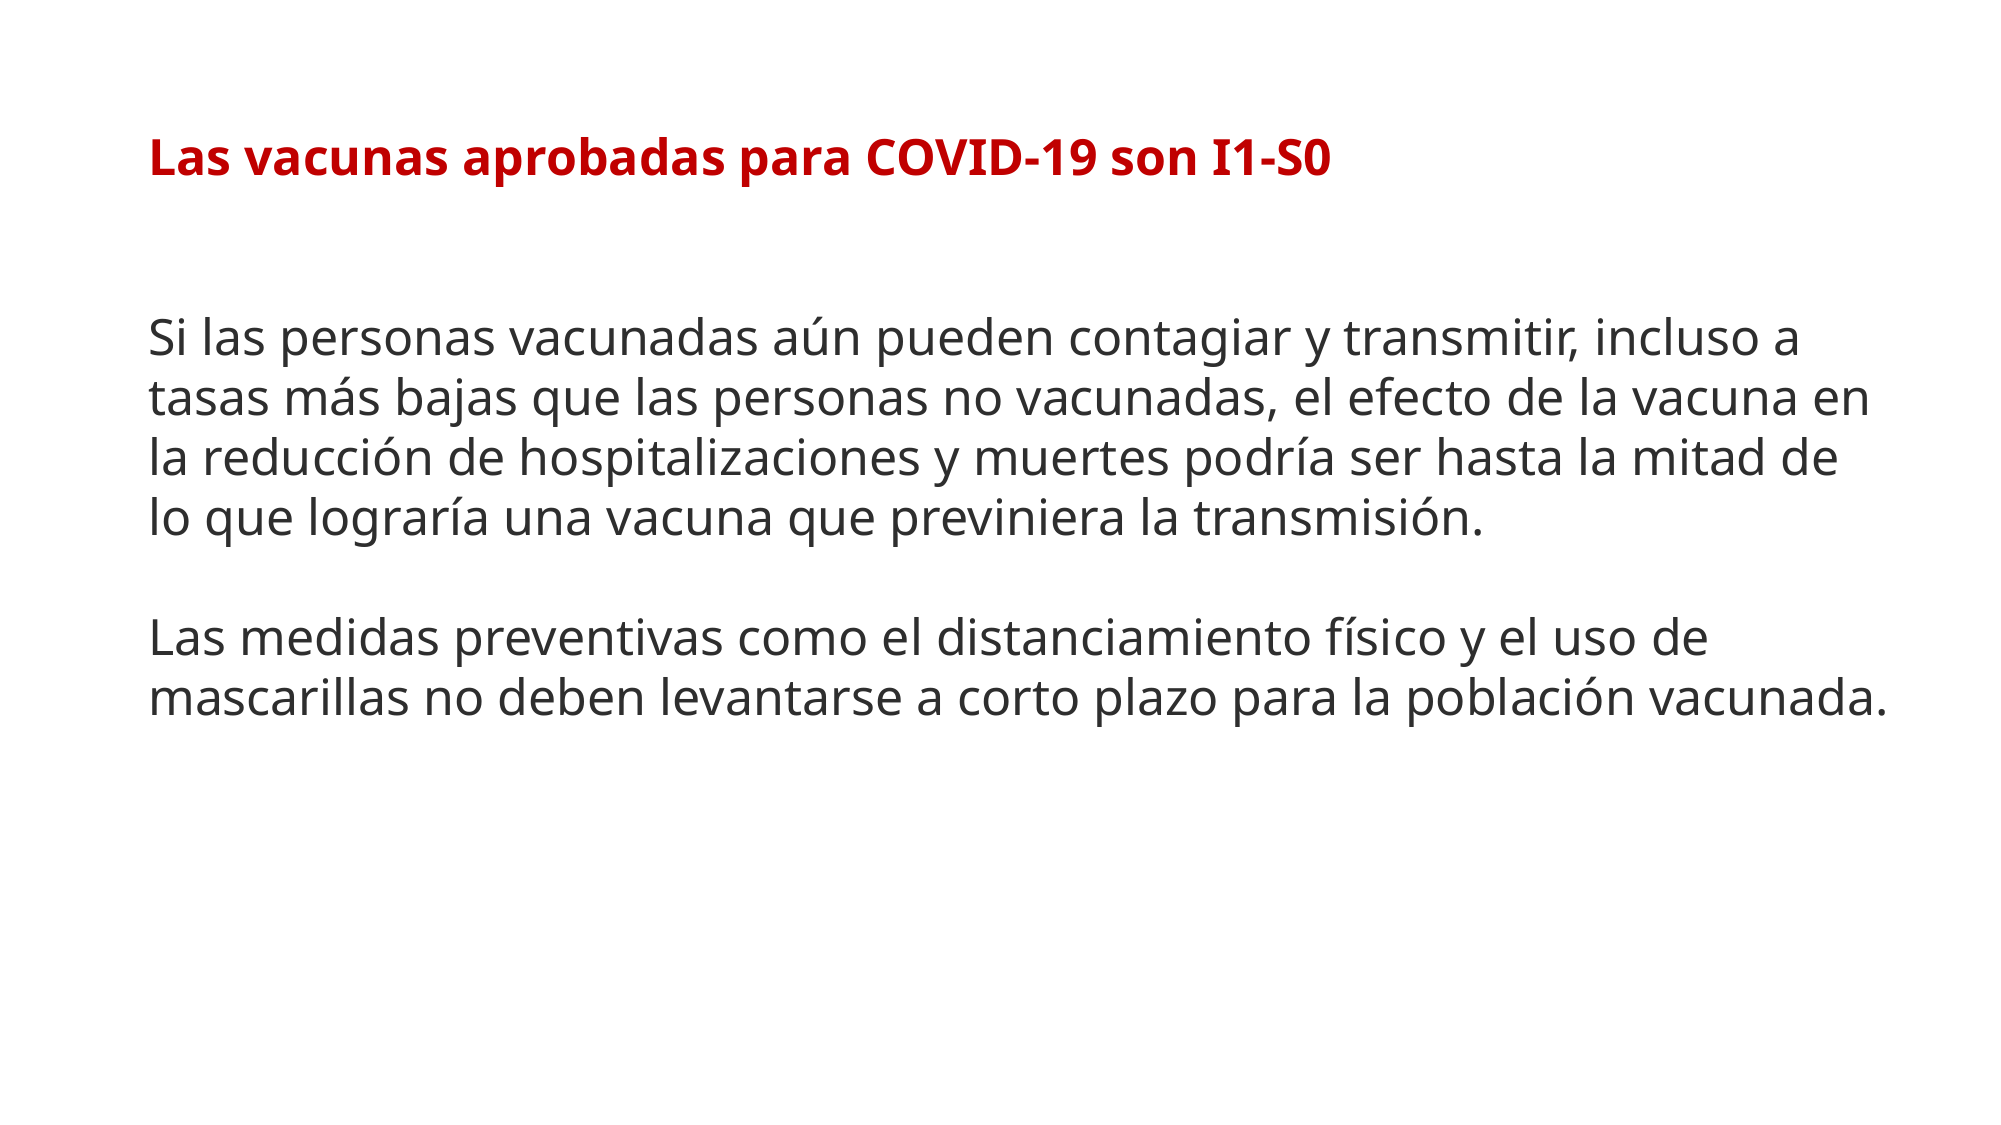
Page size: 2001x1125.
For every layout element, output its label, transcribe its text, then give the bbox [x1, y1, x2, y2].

text_box Las vacunas aprobadas para COVID-19 son I1-S0 Si las personas vacunadas aún pueden contagiar y transmitir, incluso a tasas más bajas que las personas no vacunadas, el efecto de la vacuna en la reducción de hospitalizaciones y muertes podría ser hasta la mitad de lo que lograría una vacuna que previniera la transmisión. Las medidas preventivas como el distanciamiento físico y el uso de mascarillas no deben levantarse a corto plazo para la población vacunada. [133, 118, 1909, 733]
